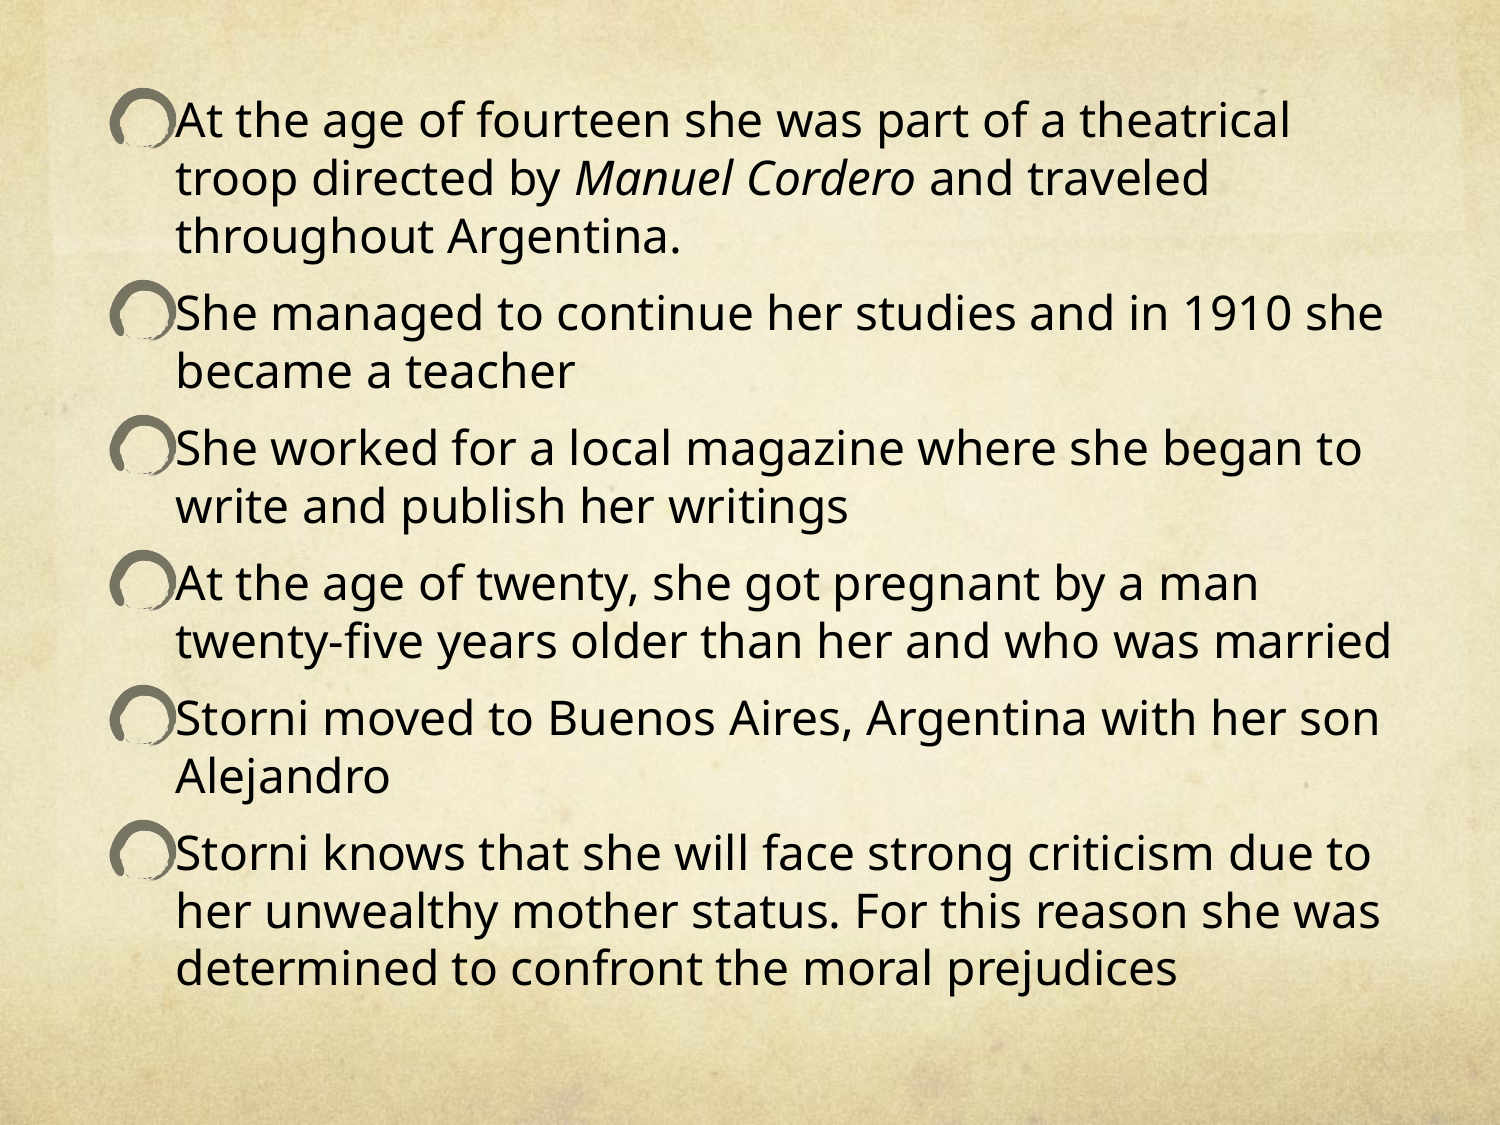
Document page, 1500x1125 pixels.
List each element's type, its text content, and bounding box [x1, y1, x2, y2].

picture [0, 0, 1500, 1125]
list At the age of fourteen she was part of a theatrical troop directed by Manuel Cordero and traveled throughout Argentina. She managed to continue her studies and in 1910 she became a teacher She worked for a local magazine where she began to write and publish her writings At the age of twenty, she got pregnant by a man twenty-five years older than her and who was married Storni moved to Buenos Aires, Argentina with her son Alejandro Storni knows that she will face strong criticism due to her unwealthy mother status. For this reason she was determined to confront the moral prejudices [94, 82, 1413, 1048]
